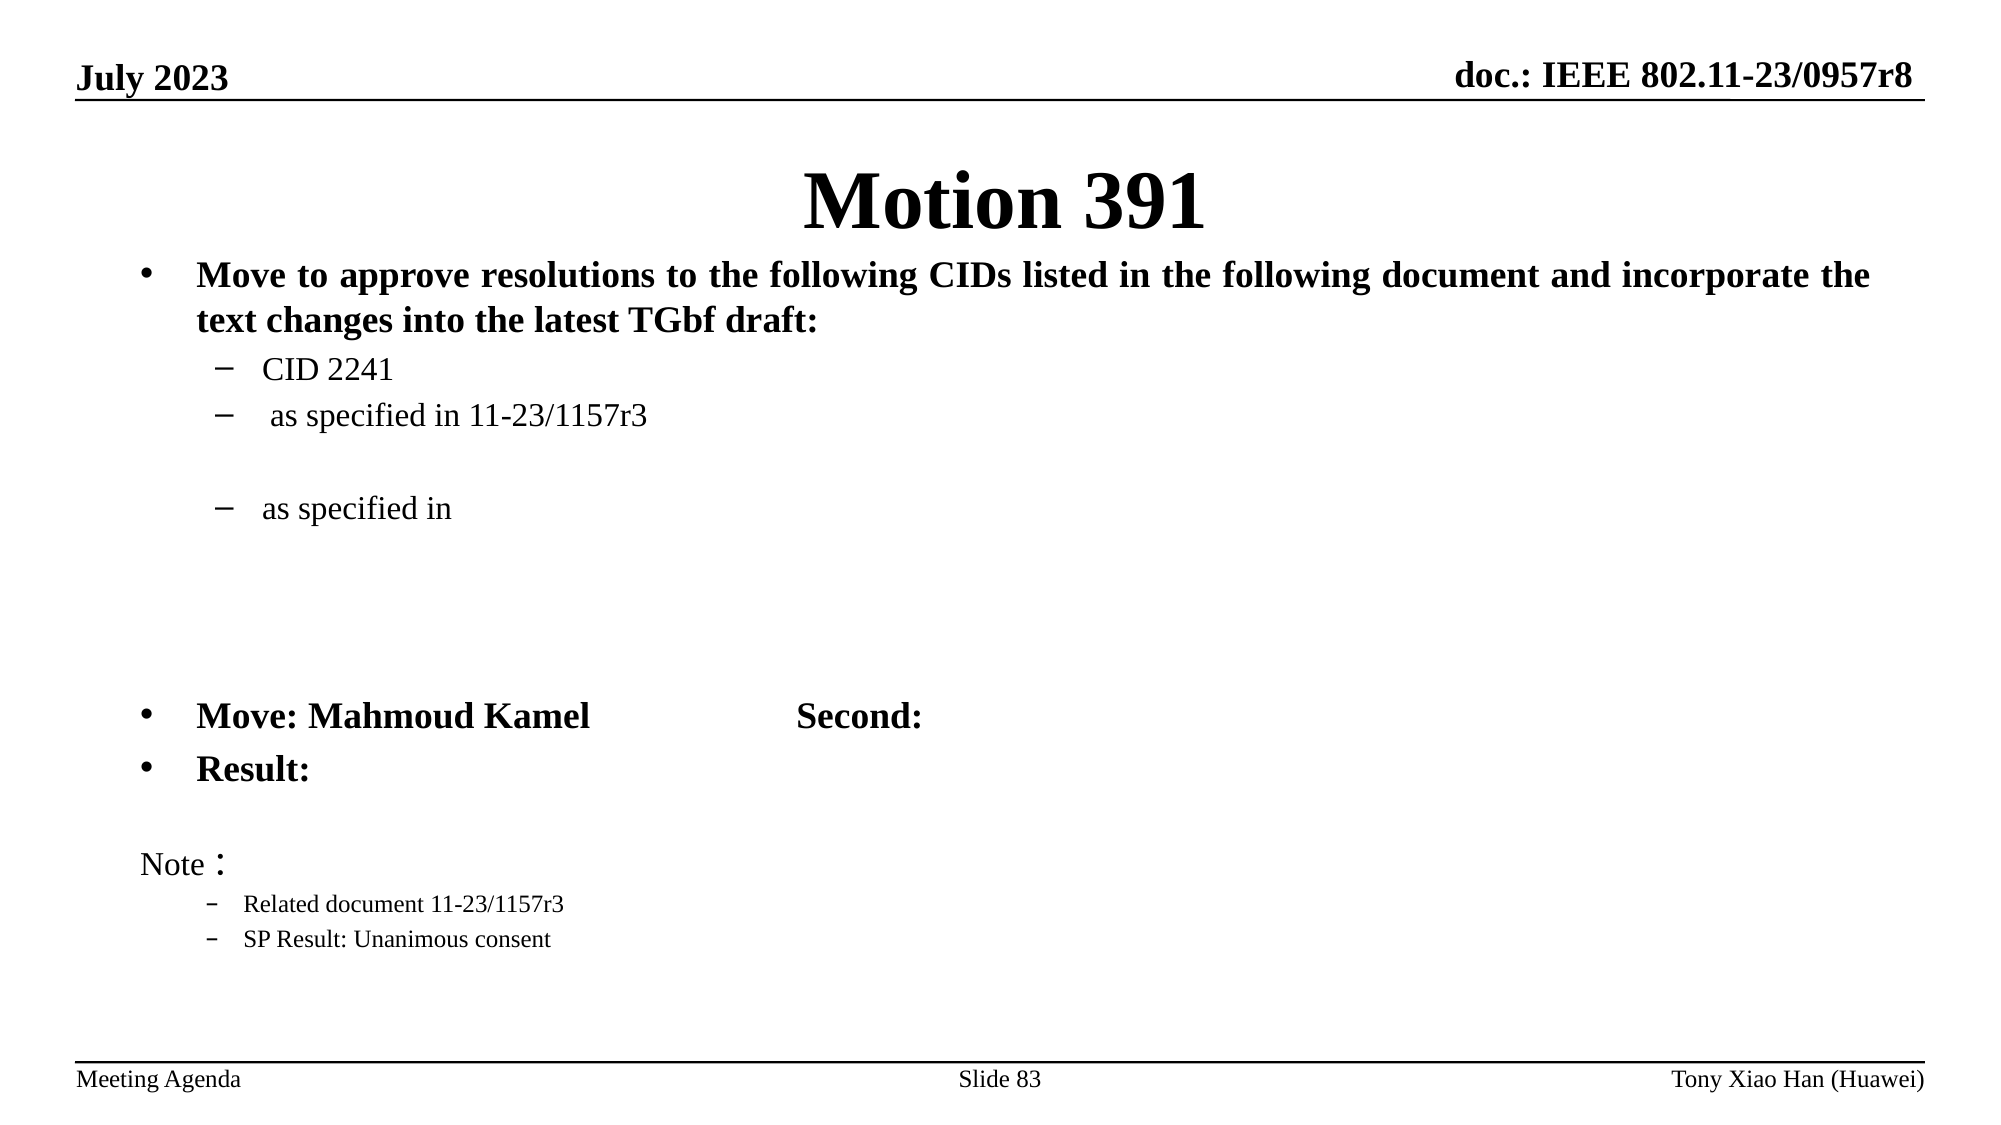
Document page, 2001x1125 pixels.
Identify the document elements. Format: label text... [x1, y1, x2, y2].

text_box Motion 391 [368, 137, 1644, 212]
text_box Move to approve resolutions to the following CIDs listed in the following document and incorporate the text changes into the latest TGbf draft: CID 2241 as specified in 11-23/1157r3 as specified in Move: Mahmoud Kamel Second: Result: Note： Related document 11-23/1157r3 SP Result: Unanimous consent [125, 212, 1888, 900]
